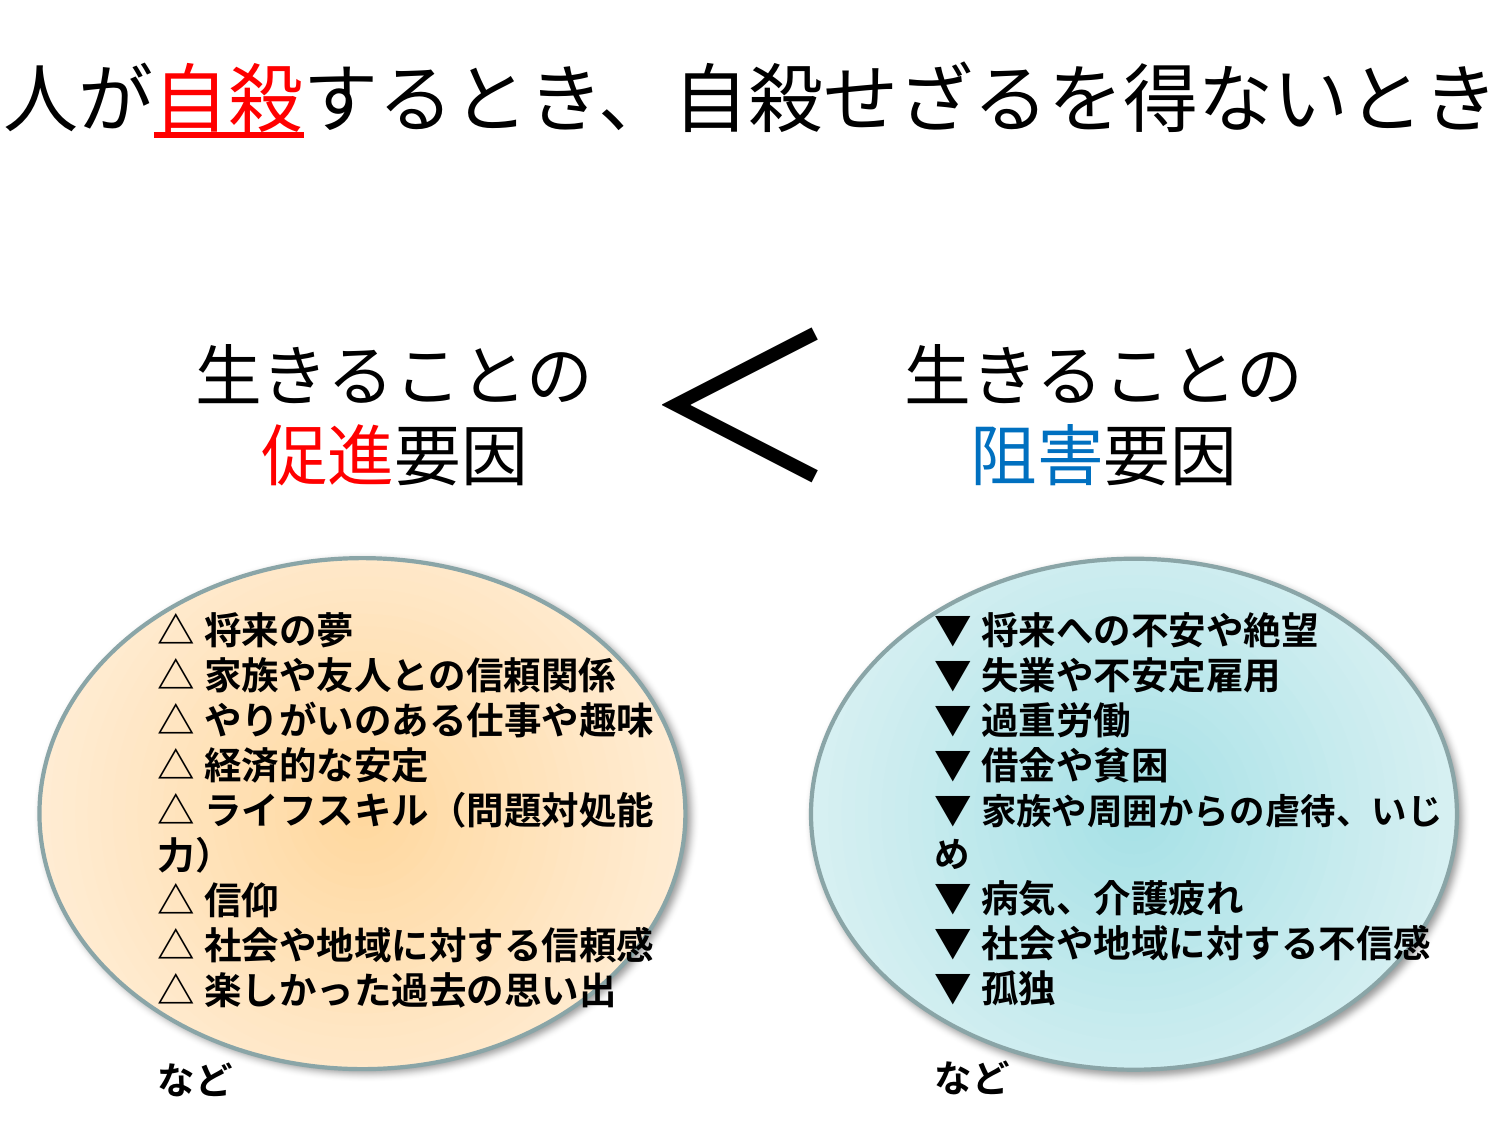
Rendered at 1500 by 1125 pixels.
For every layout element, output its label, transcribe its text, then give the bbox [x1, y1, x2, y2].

text_box ▼将来への不安や絶望 ▼失業や不安定雇用 ▼過重労働 ▼借金や貧困 ▼家族や周囲からの虐待、いじめ ▼病気、介護疲れ ▼社会や地域に対する不信感 ▼孤独 など [919, 599, 1469, 1107]
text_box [199, 273, 1299, 532]
text_box [182, 556, 543, 599]
text_box [955, 556, 1313, 599]
text_box [37, 623, 143, 1004]
text_box 人が自殺するとき、自殺せざるを得ないとき [0, 44, 1500, 150]
text_box △将来の夢 △家族や友人との信頼関係 △やりがいのある仕事や趣味 △経済的な安定 △ライフスキル（問題対処能力） △信仰 △社会や地域に対する信頼感 △楽しかった過去の思い出 など [143, 599, 695, 1110]
text_box [808, 620, 919, 1008]
